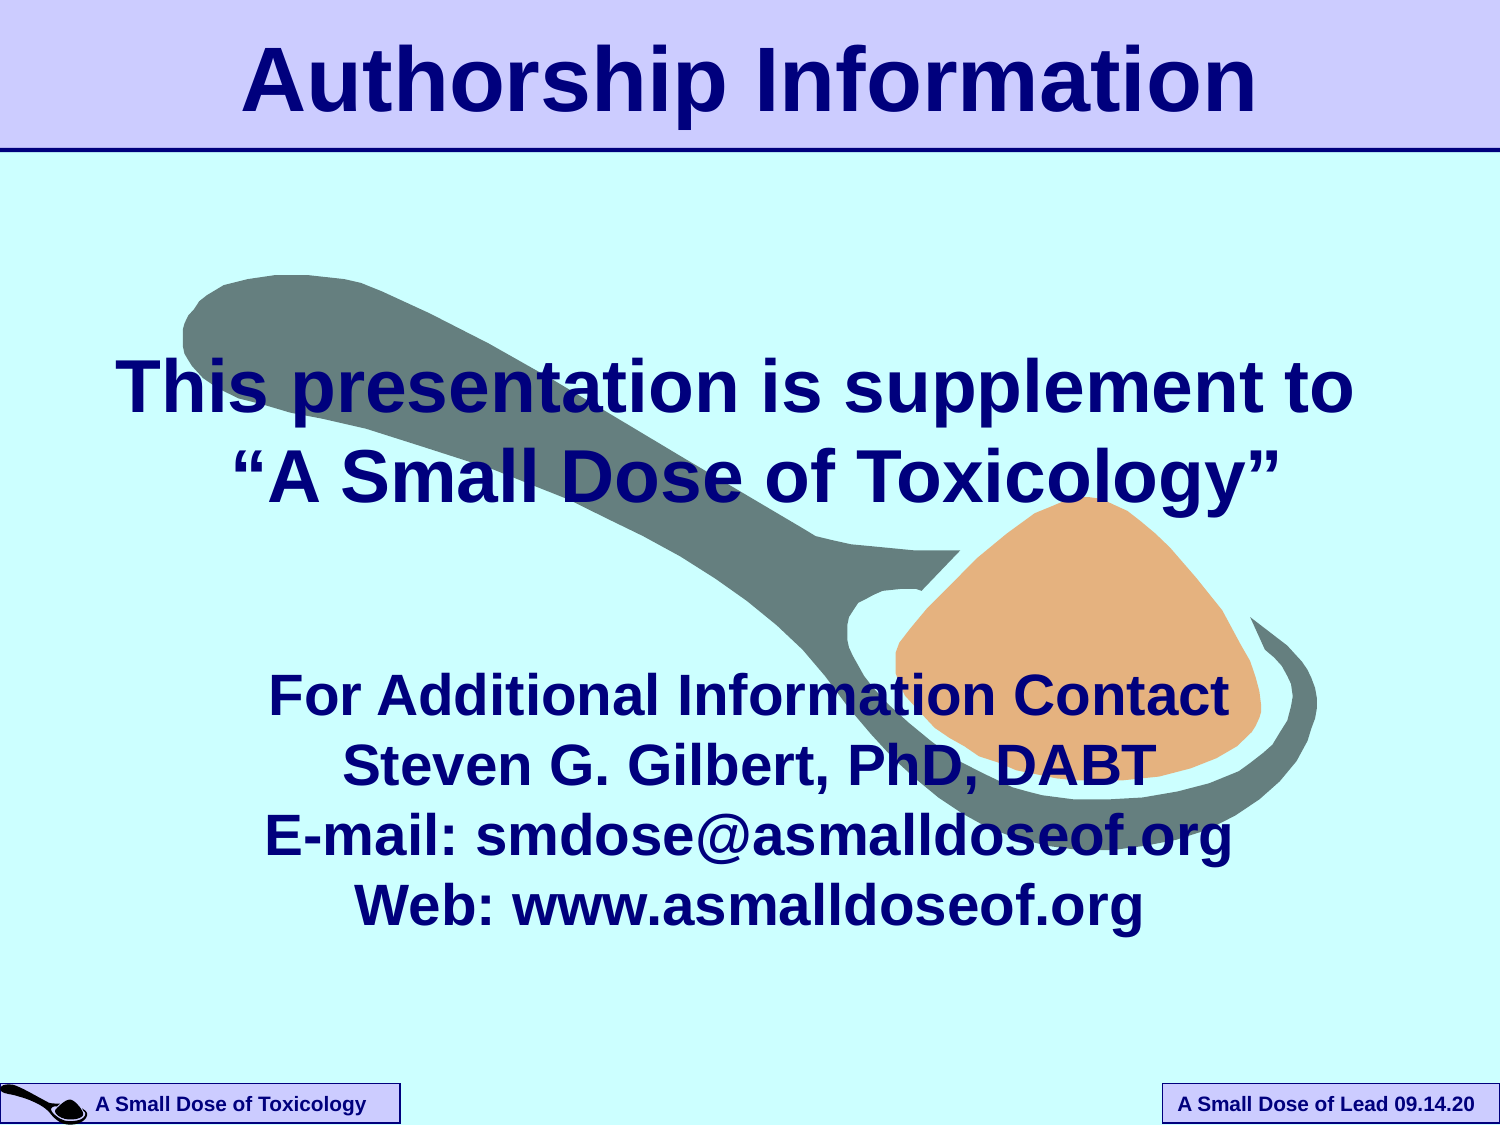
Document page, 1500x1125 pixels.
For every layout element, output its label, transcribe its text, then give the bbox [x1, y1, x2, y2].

text_box This presentation is supplement to “A Small Dose of Toxicology” [1322, 329, 1394, 525]
text_box For Additional Information Contact Steven G. Gilbert, PhD, DABT E-mail: smdose@asmalldoseof.org Web: www.asmalldoseof.org [174, 649, 1325, 945]
text_box This presentation is supplement to “A Small Dose of Toxicology” [99, 329, 177, 525]
title Authorship Information [75, 12, 1425, 138]
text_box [182, 274, 1318, 851]
